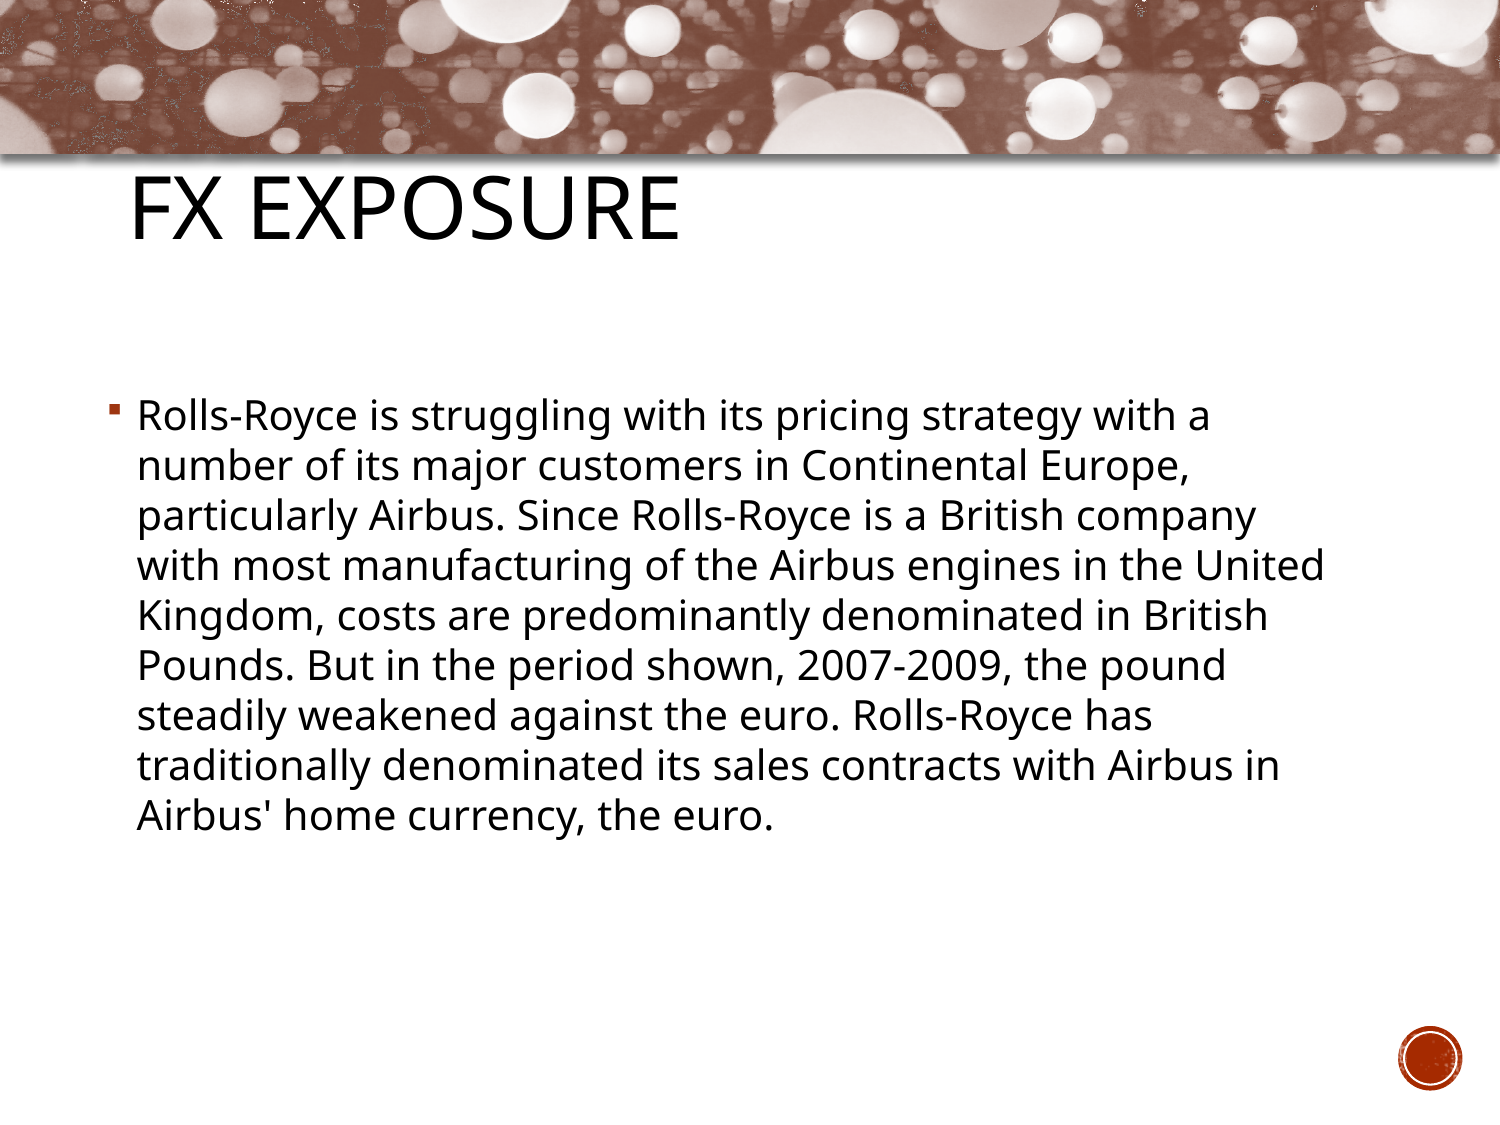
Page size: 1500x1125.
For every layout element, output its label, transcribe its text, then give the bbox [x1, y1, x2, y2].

list Rolls-Royce is struggling with its pricing strategy with a number of its major customers in Continental Europe, particularly Airbus. Since Rolls-Royce is a British company with most manufacturing of the Airbus engines in the United Kingdom, costs are predominantly denominated in British Pounds. But in the period shown, 2007-2009, the pound steadily weakened against the euro. Rolls-Royce has traditionally denominated its sales contracts with Airbus in Airbus' home currency, the euro. [91, 381, 1367, 1125]
title FX Exposure [112, 79, 1388, 344]
